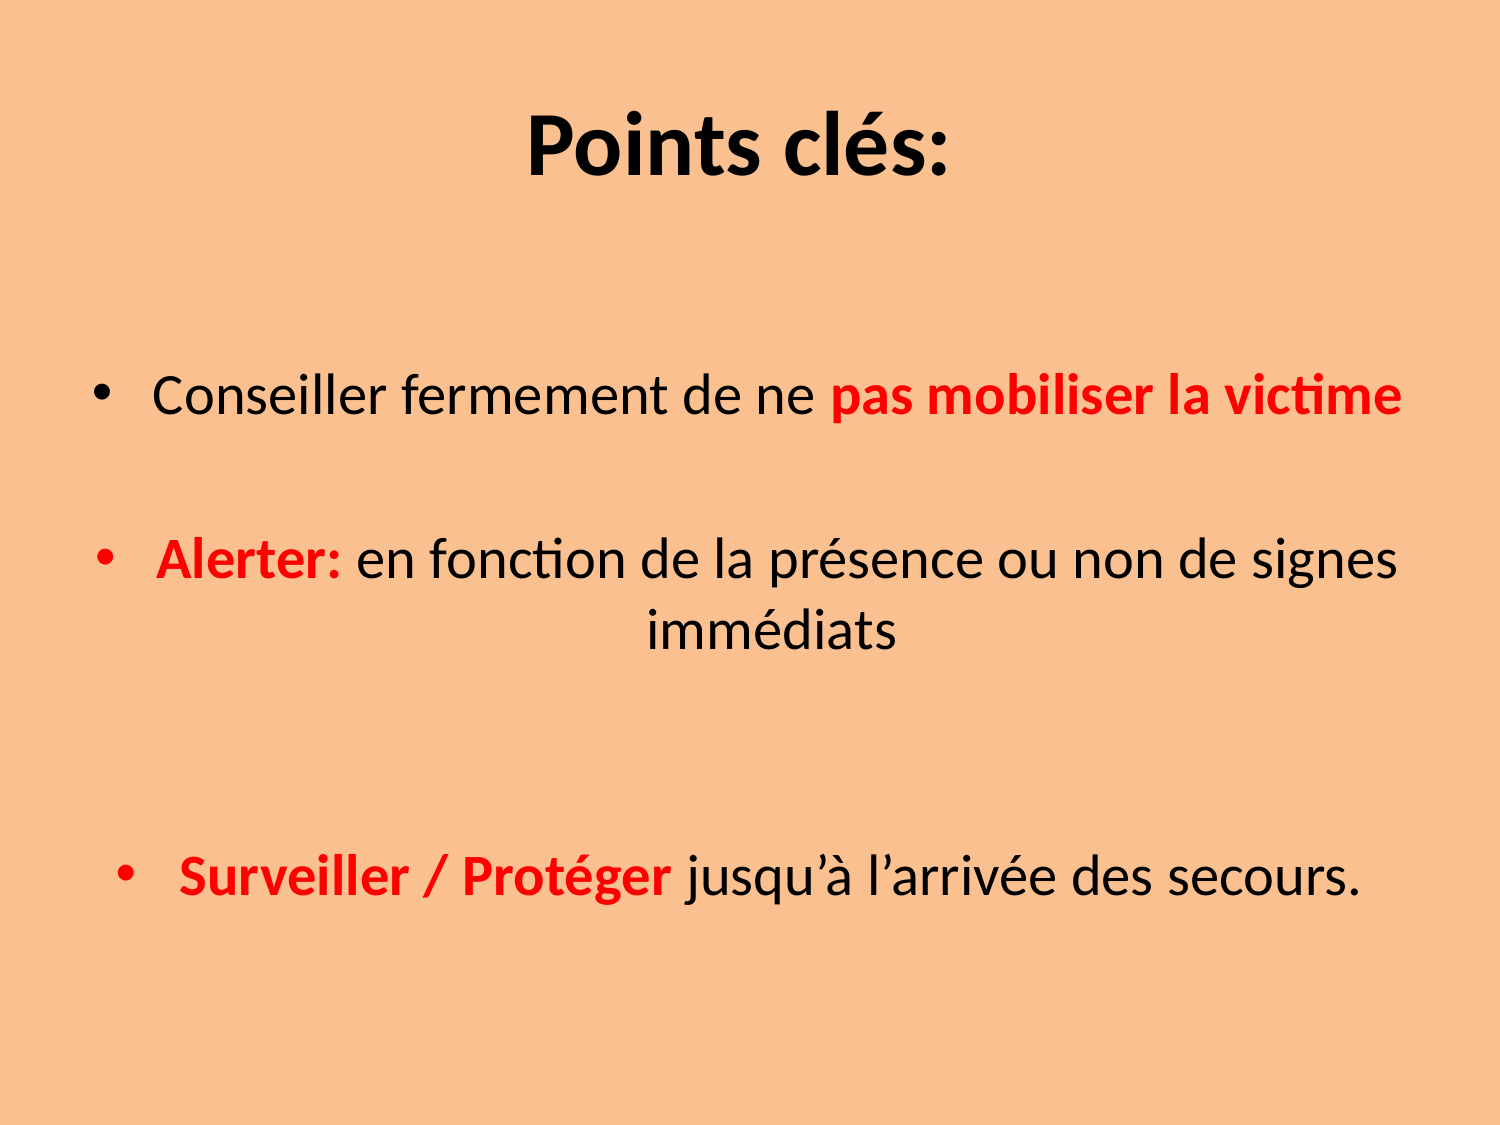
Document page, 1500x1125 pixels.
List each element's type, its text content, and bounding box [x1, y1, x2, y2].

title Points clés: [75, 45, 1425, 233]
list Conseiller fermement de ne pas mobiliser la victime Alerter: en fonction de la présence ou non de signes immédiats Surveiller / Protéger jusqu’à l’arrivée des secours. [76, 184, 1427, 927]
